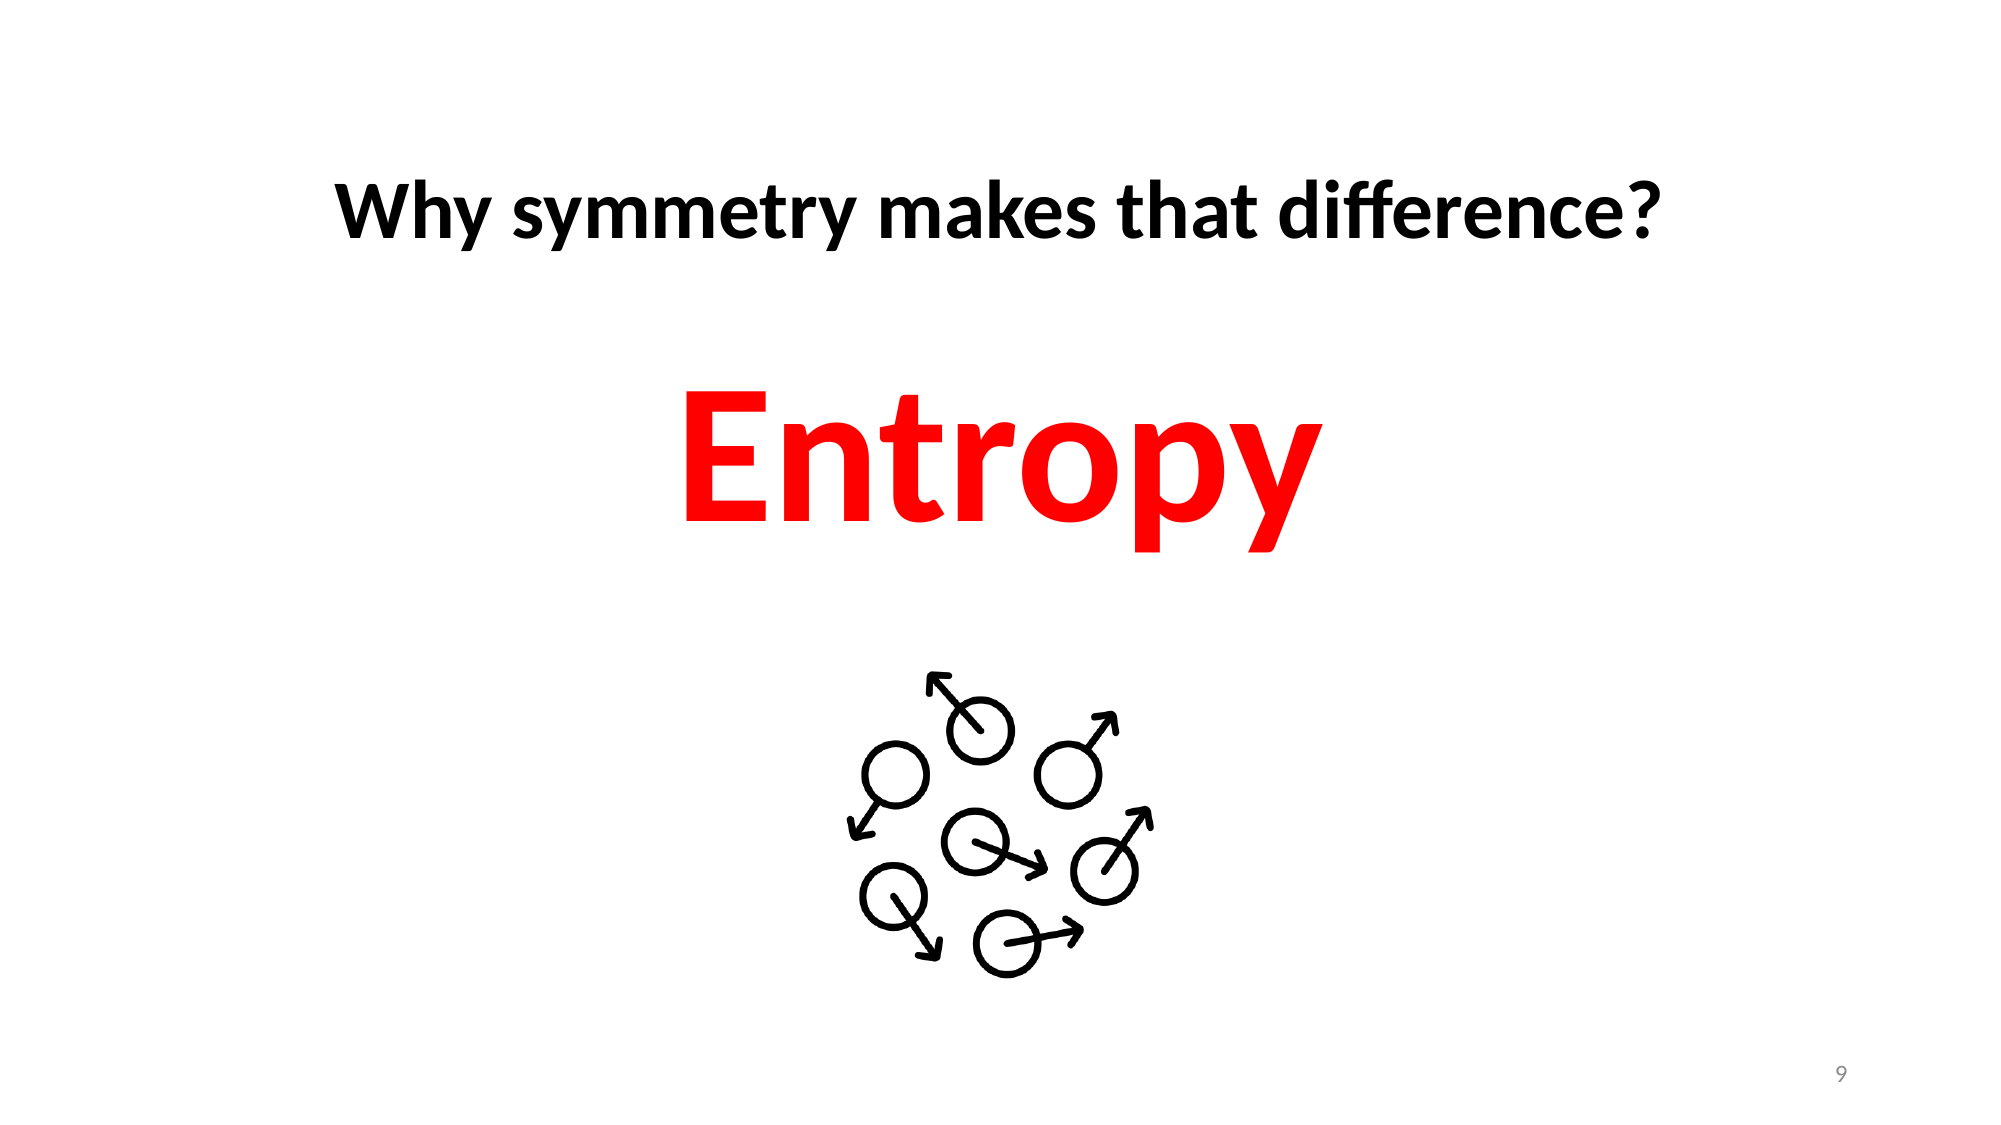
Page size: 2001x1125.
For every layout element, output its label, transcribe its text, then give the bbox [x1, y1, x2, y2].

title Why symmetry makes that difference? [300, 180, 1700, 265]
slide_number 9 [1412, 1042, 1863, 1103]
picture [815, 639, 1185, 1010]
text_box Entropy [603, 314, 1397, 569]
